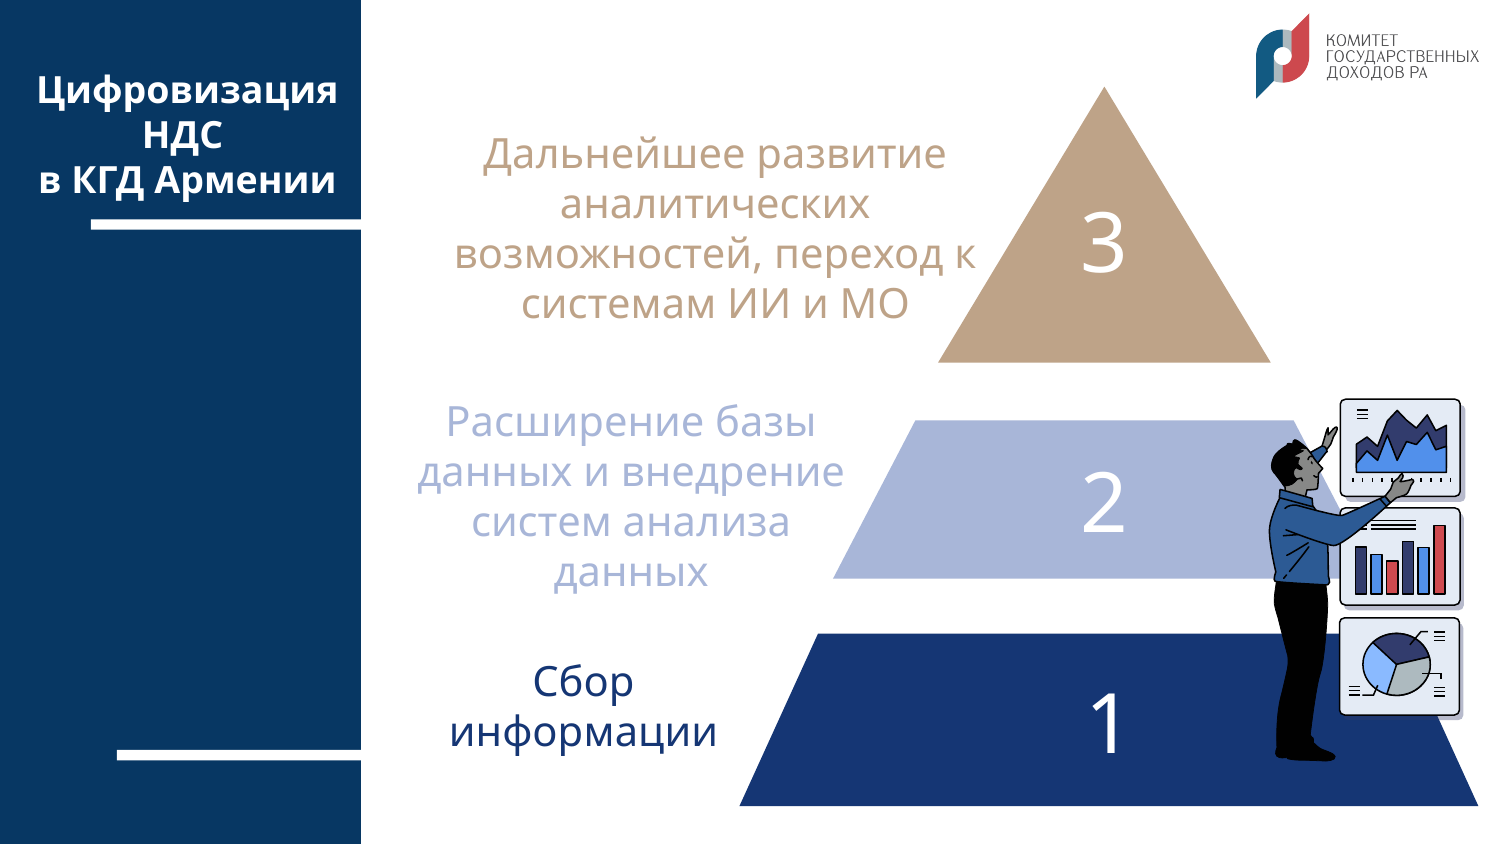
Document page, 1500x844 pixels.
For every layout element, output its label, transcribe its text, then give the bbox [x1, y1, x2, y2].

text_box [1419, 617, 1464, 721]
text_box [1268, 426, 1415, 762]
text_box [90, 219, 403, 230]
text_box Цифровизация НДС в КГД Армении [0, 56, 381, 217]
text_box Сбор информации [403, 681, 734, 728]
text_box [1419, 510, 1465, 611]
text_box Дальнейшее развитие аналитических возможностей, переход к системам ИИ и МО [403, 86, 737, 368]
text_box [739, 86, 1479, 807]
picture [1256, 13, 1479, 100]
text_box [1339, 398, 1466, 503]
text_box Расширение базы данных и внедрение систем анализа данных [380, 401, 734, 589]
